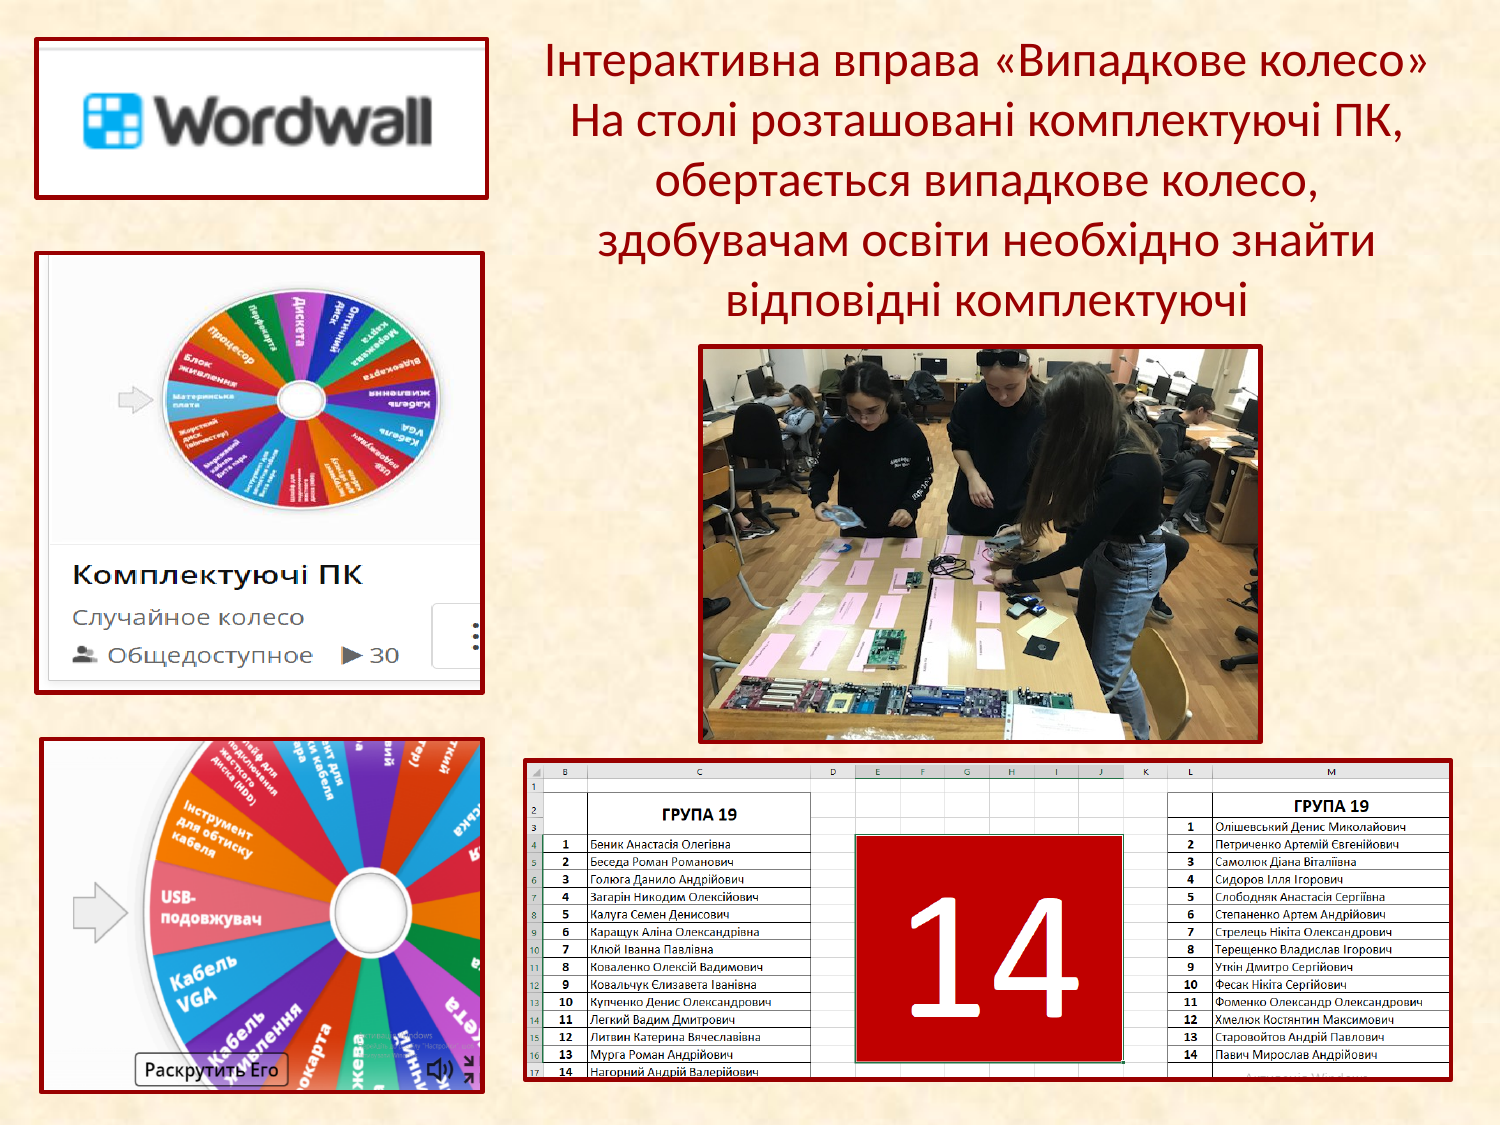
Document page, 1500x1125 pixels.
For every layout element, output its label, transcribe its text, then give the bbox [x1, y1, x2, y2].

text_box Інтерактивна вправа «Випадкове колесо» На столі розташовані комплектуючі ПК, обертається випадкове колесо, здобувачам освіти необхідно знайти відповідні комплектуючі [527, 19, 1448, 334]
picture [0, 0, 1500, 1125]
